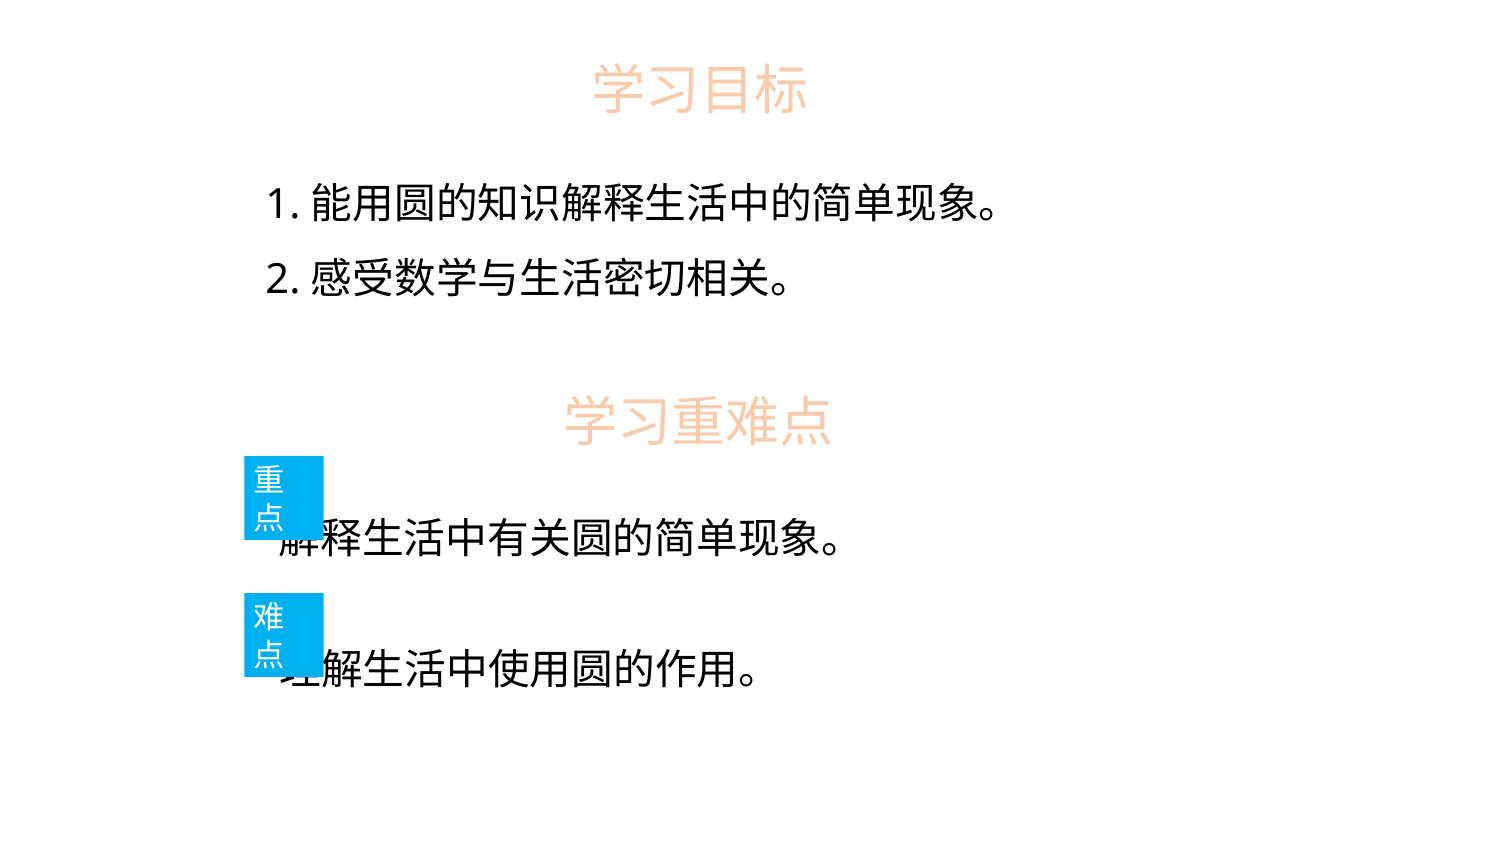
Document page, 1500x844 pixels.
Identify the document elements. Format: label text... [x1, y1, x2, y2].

text_box 学习目标 [582, 50, 818, 125]
text_box 理解生活中使用圆的作用。 [270, 638, 1183, 698]
text_box 解释生活中有关圆的简单现象。 [269, 507, 1182, 567]
text_box 难点 [243, 592, 325, 678]
text_box 学习重难点 [554, 383, 844, 458]
text_box 1.能用圆的知识解释生活中的简单现象。 2.感受数学与生活密切相关。 [256, 147, 1197, 307]
text_box 重点 [243, 455, 325, 541]
